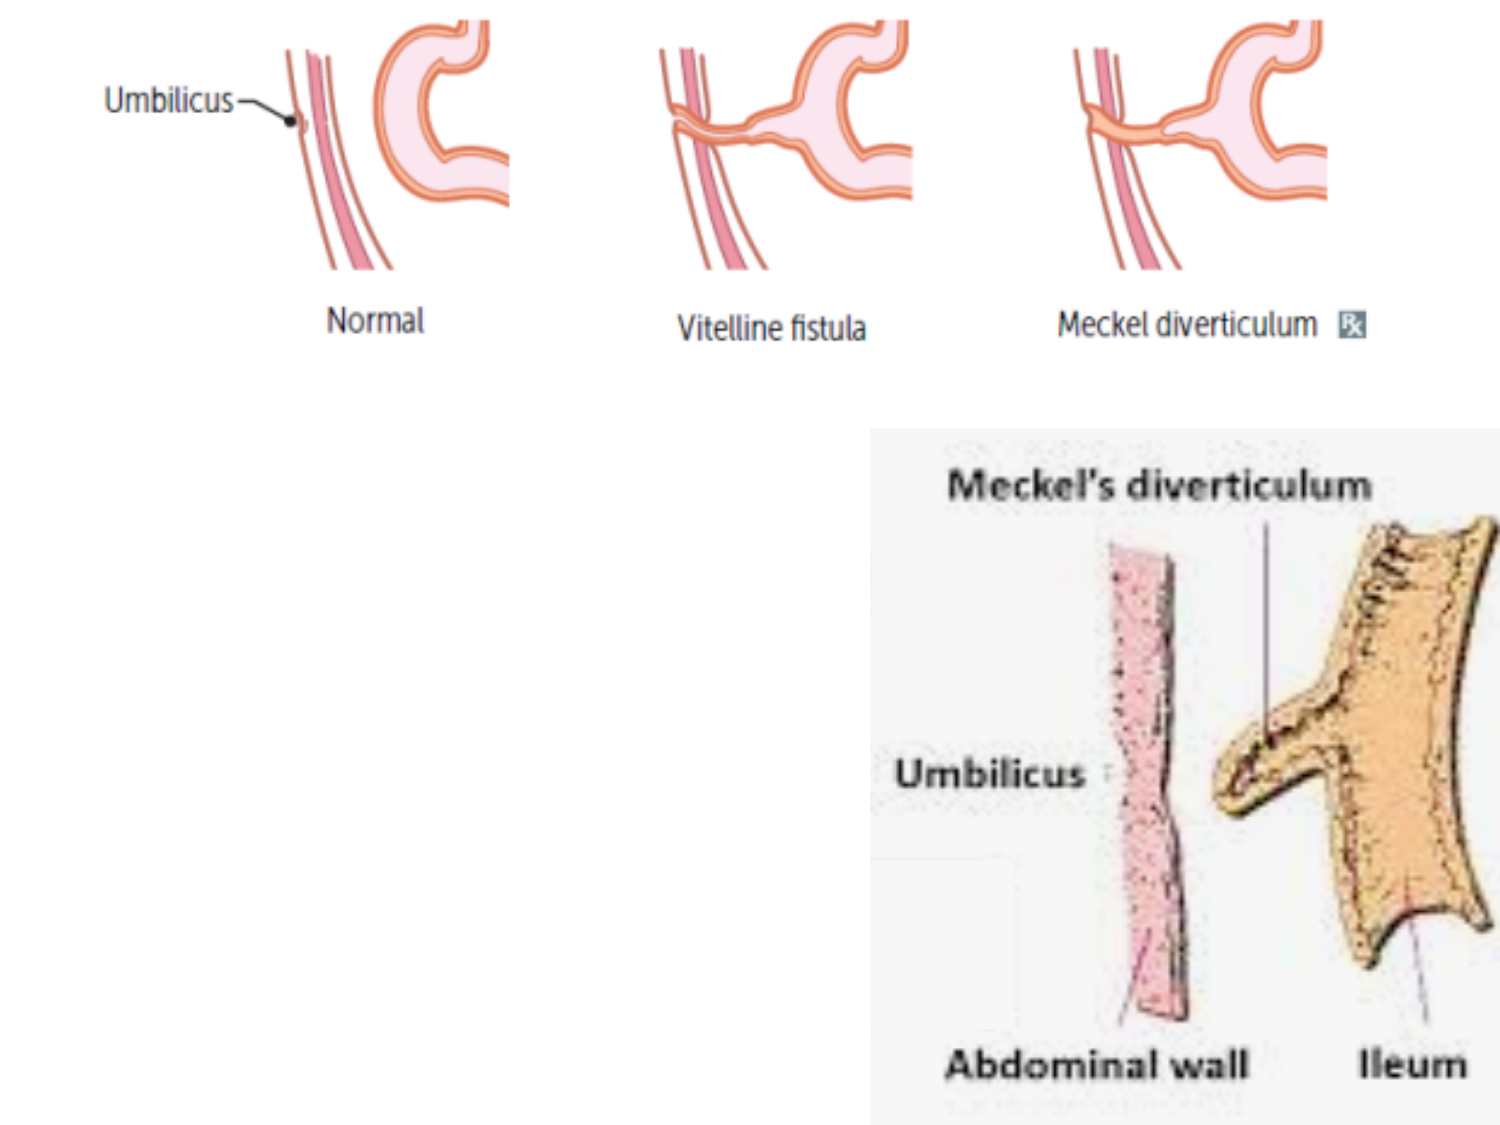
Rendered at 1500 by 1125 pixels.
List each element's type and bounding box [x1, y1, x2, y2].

picture [870, 427, 1500, 1125]
picture [9, 0, 1500, 402]
